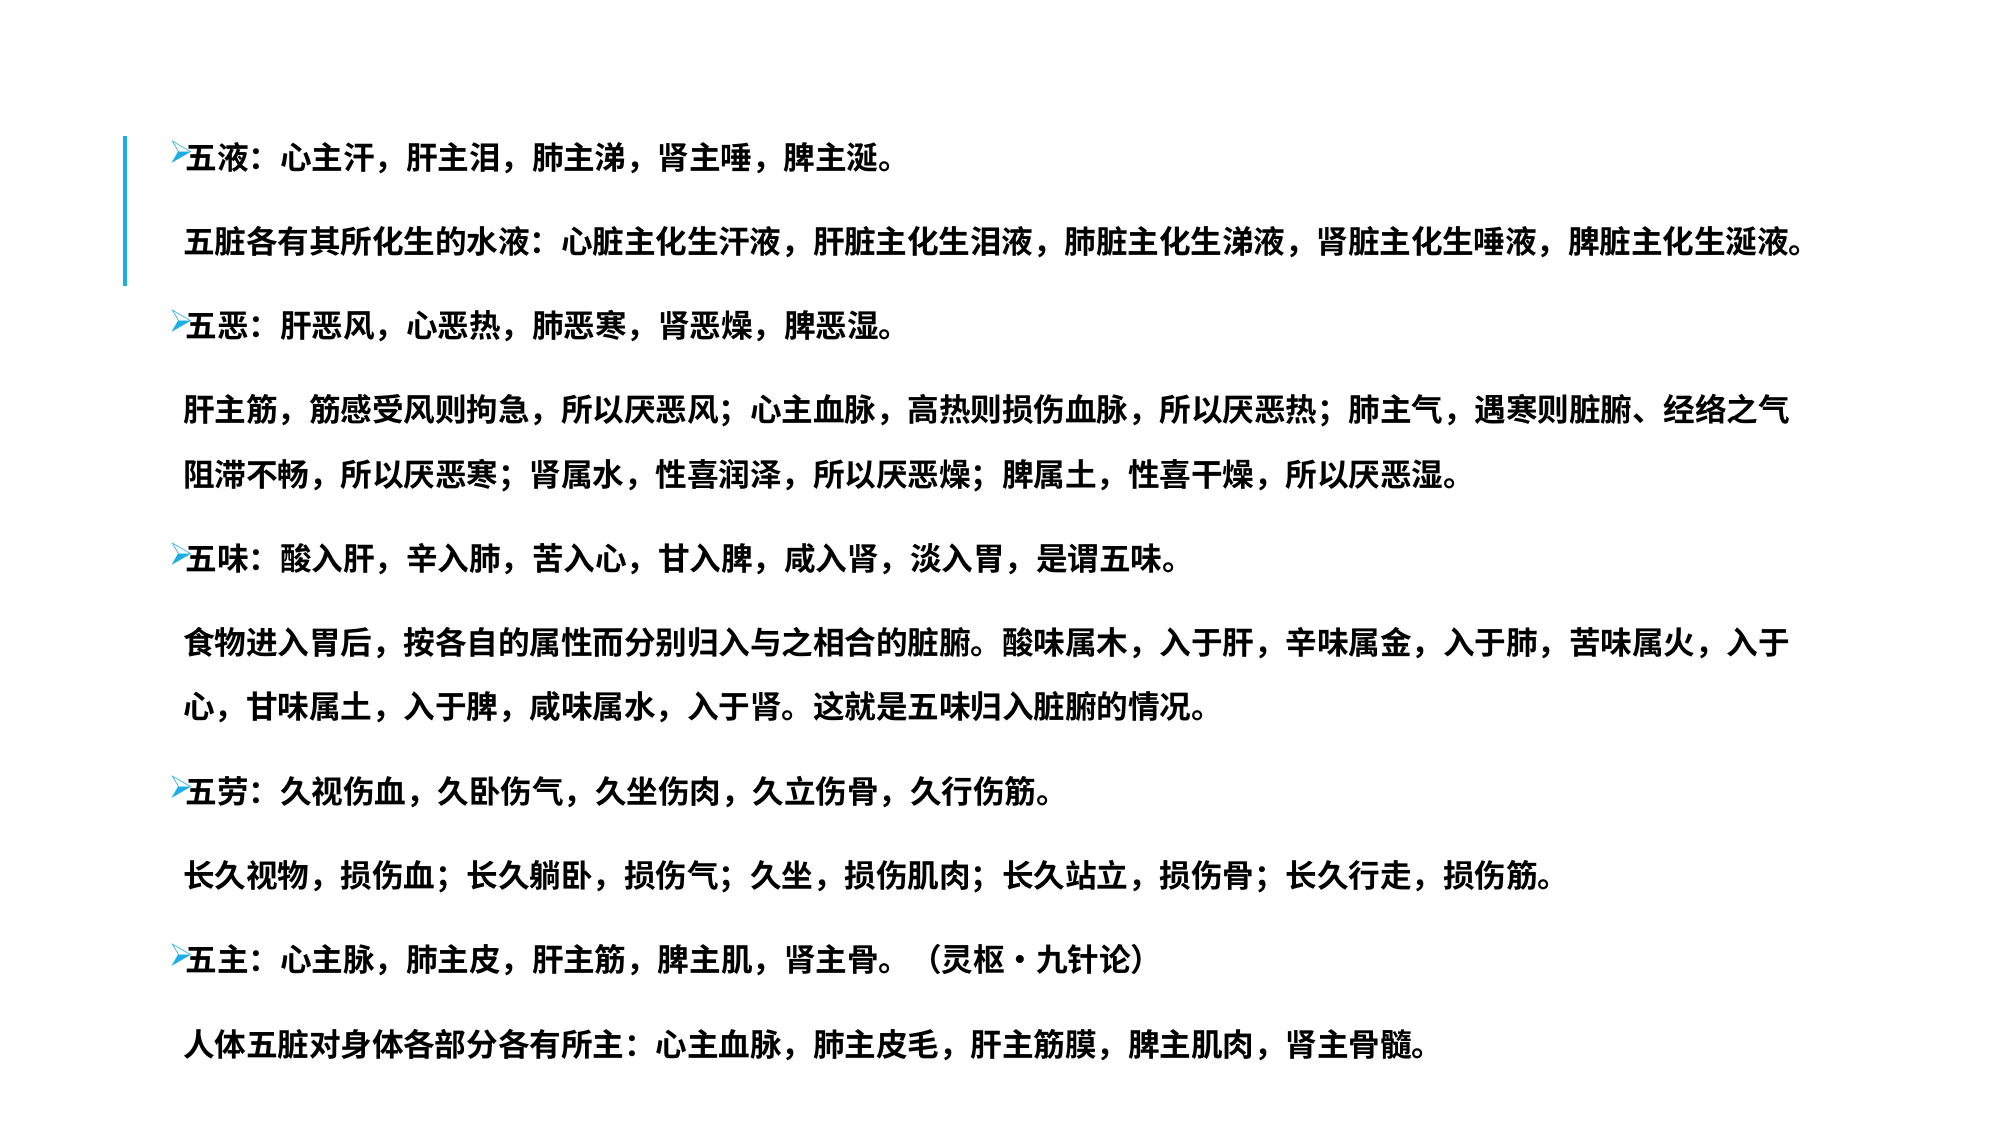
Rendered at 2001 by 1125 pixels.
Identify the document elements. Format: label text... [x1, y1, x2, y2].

text_box 五液：心主汗，肝主泪，肺主涕，肾主唾，脾主涎。 五脏各有其所化生的水液：心脏主化生汗液，肝脏主化生泪液，肺脏主化生涕液，肾脏主化生唾液，脾脏主化生涎液。 五恶：肝恶风，心恶热，肺恶寒，肾恶燥，脾恶湿。 肝主筋，筋感受风则拘急，所以厌恶风；心主血脉，高热则损伤血脉，所以厌恶热；肺主气，遇寒则脏腑、经络之气阻滞不畅，所以厌恶寒；肾属水，性喜润泽，所以厌恶燥；脾属土，性喜干燥，所以厌恶湿。 五味：酸入肝，辛入肺，苦入心，甘入脾，咸入肾，淡入胃，是谓五味。 食物进入胃后，按各自的属性而分别归入与之相合的脏腑。酸味属木，入于肝，辛味属金，入于肺，苦味属火，入于心，甘味属土，入于脾，咸味属水，入于肾。这就是五味归入脏腑的情况。 五劳：久视伤血，久卧伤气，久坐伤肉，久立伤骨，久行伤筋。 长久视物，损伤血；长久躺卧，损伤气；久坐，损伤肌肉；长久站立，损伤骨；长久行走，损伤筋。 五主：心主脉，肺主皮，肝主筋，脾主肌，肾主骨。（灵枢•九针论） 人体五脏对身体各部分各有所主：心主血脉，肺主皮毛，肝主筋膜，脾主肌肉，肾主骨髓。 [161, 103, 1818, 1125]
